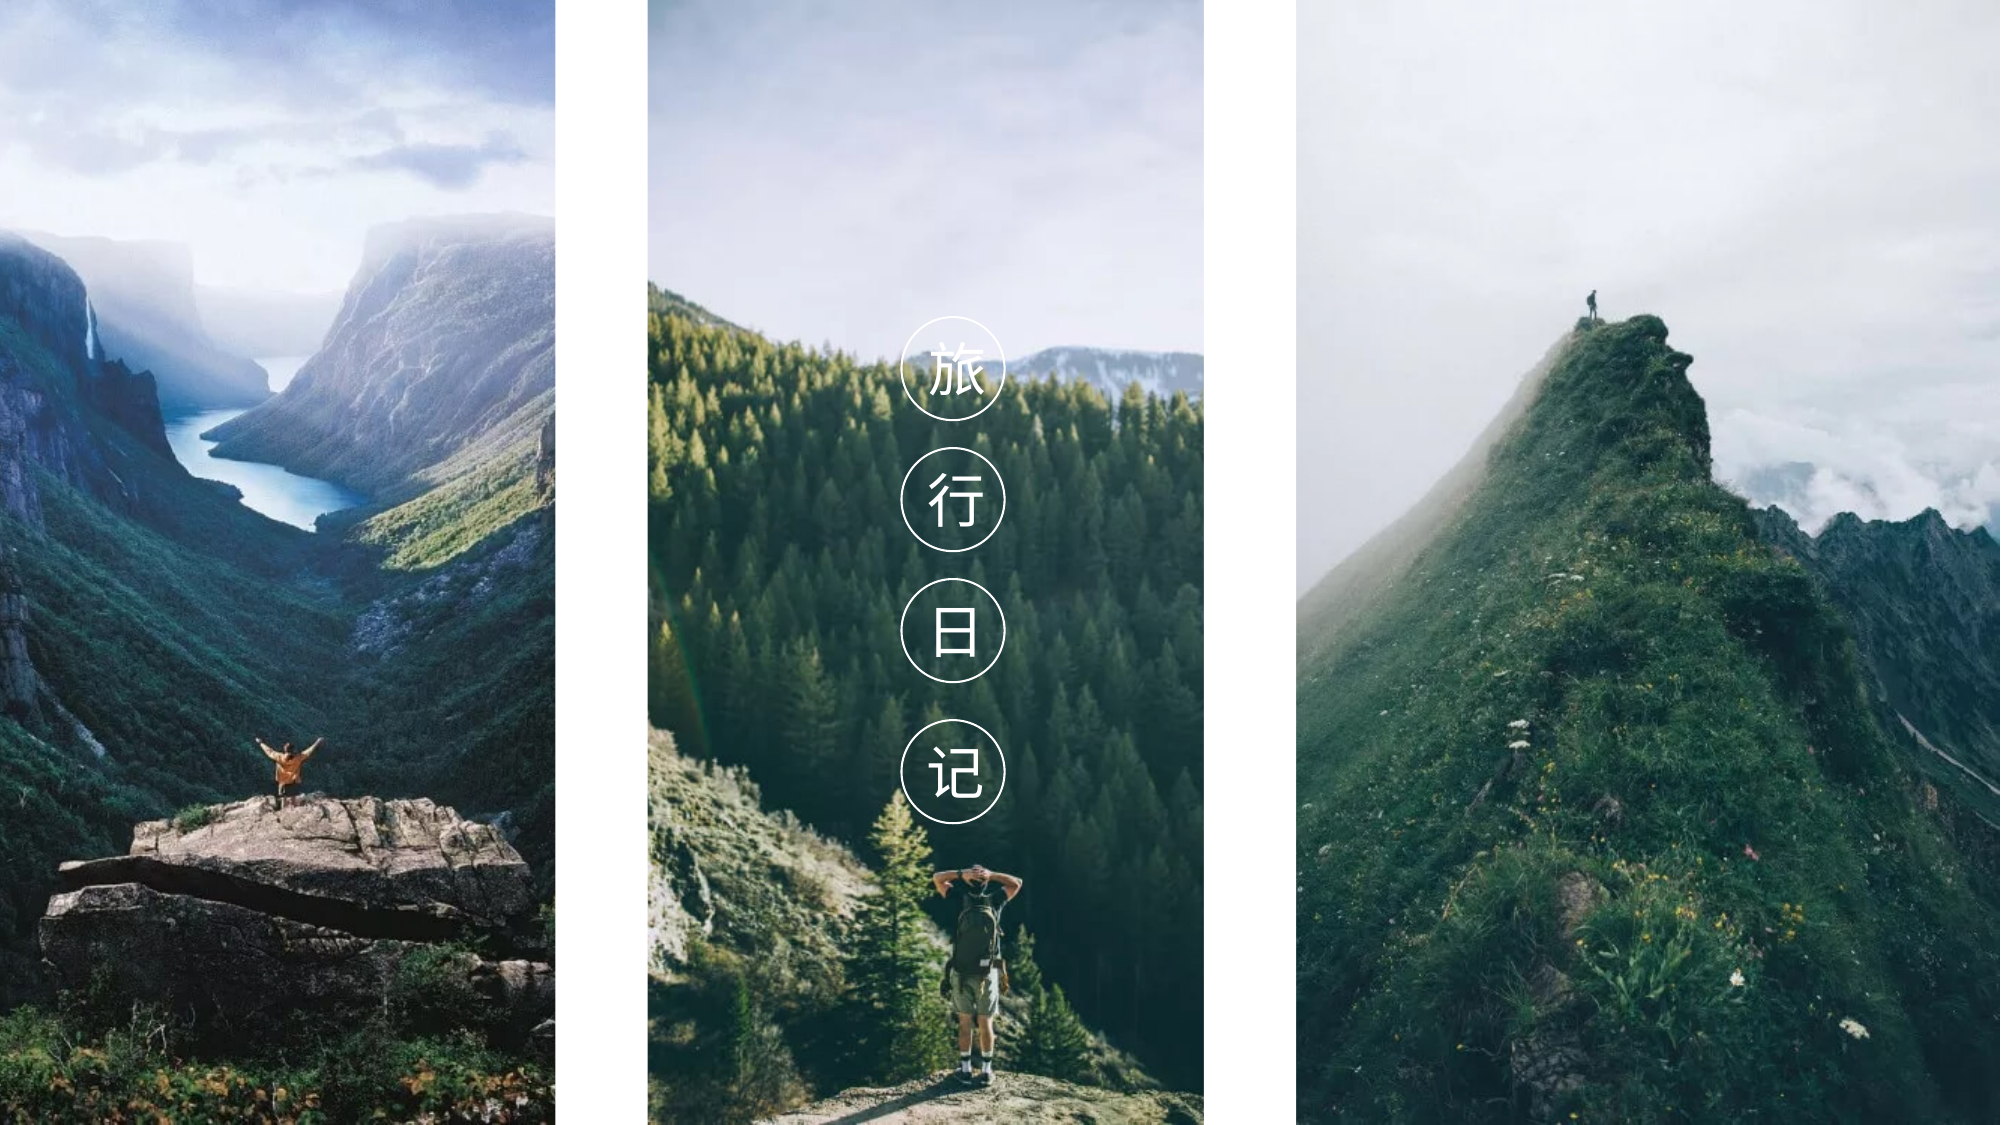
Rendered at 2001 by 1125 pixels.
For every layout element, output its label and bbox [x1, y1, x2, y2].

text_box [901, 317, 1005, 824]
picture [0, 0, 2000, 1125]
